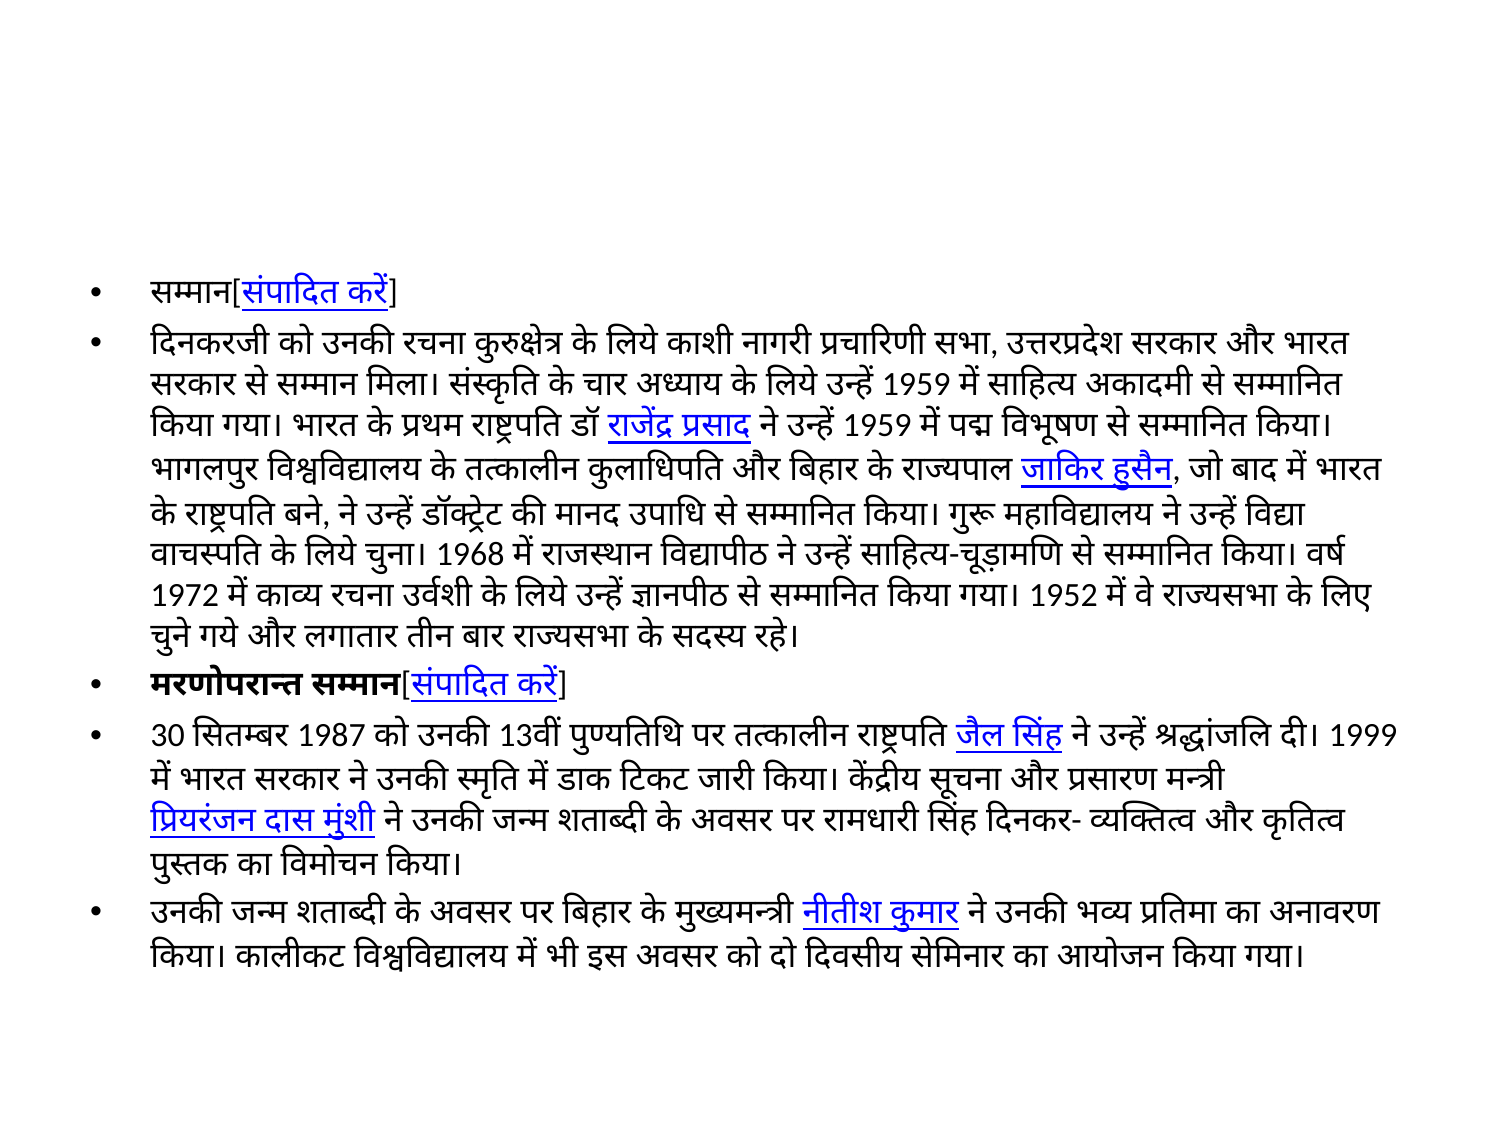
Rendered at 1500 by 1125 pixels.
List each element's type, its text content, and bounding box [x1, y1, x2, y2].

list सम्मान[संपादित करें] दिनकरजी को उनकी रचना कुरुक्षेत्र के लिये काशी नागरी प्रचारिणी सभा, उत्तरप्रदेश सरकार और भारत सरकार से सम्मान मिला। संस्कृति के चार अध्याय के लिये उन्हें 1959 में साहित्य अकादमी से सम्मानित किया गया। भारत के प्रथम राष्ट्रपति डॉ राजेंद्र प्रसाद ने उन्हें 1959 में पद्म विभूषण से सम्मानित किया। भागलपुर विश्वविद्यालय के तत्कालीन कुलाधिपति और बिहार के राज्यपाल जाकिर हुसैन, जो बाद में भारत के राष्ट्रपति बने, ने उन्हें डॉक्ट्रेट की मानद उपाधि से सम्मानित किया। गुरू महाविद्यालय ने उन्हें विद्या वाचस्पति के लिये चुना। 1968 में राजस्थान विद्यापीठ ने उन्हें साहित्य-चूड़ामणि से सम्मानित किया। वर्ष 1972 में काव्य रचना उर्वशी के लिये उन्हें ज्ञानपीठ से सम्मानित किया गया। 1952 में वे राज्यसभा के लिए चुने गये और लगातार तीन बार राज्यसभा के सदस्य रहे। मरणोपरान्त सम्मान[संपादित करें] 30 सितम्बर 1987 को उनकी 13वीं पुण्यतिथि पर तत्कालीन राष्ट्रपति जैल सिंह ने उन्हें श्रद्धांजलि दी। 1999 में भारत सरकार ने उनकी स्मृति में डाक टिकट जारी किया। केंद्रीय सूचना और प्रसारण मन्त्री प्रियरंजन दास मुंशी ने उनकी जन्म शताब्दी के अवसर पर रामधारी सिंह दिनकर- व्यक्तित्व और कृतित्व पुस्तक का विमोचन किया। उनकी जन्म शताब्दी के अवसर पर बिहार के मुख्यमन्त्री नीतीश कुमार ने उनकी भव्य प्रतिमा का अनावरण किया। कालीकट विश्वविद्यालय में भी इस अवसर को दो दिवसीय सेमिनार का आयोजन किया गया। [75, 262, 1425, 1005]
